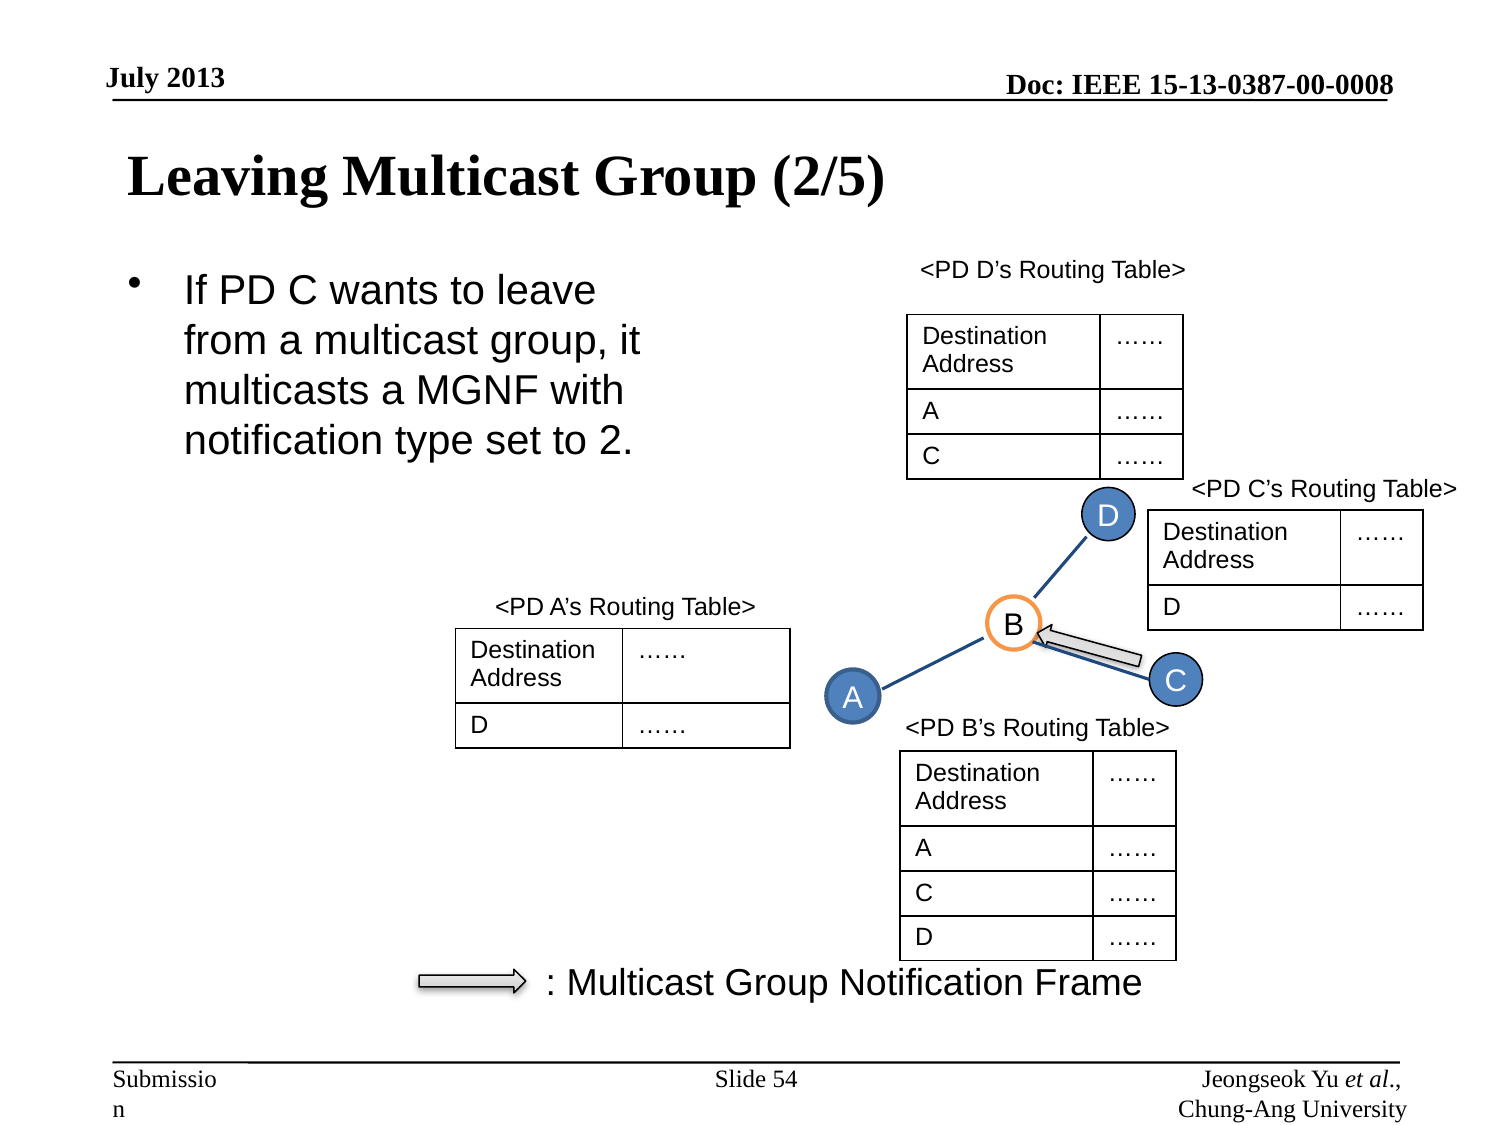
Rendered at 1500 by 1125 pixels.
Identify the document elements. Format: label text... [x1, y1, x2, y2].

table_cell …… [1094, 917, 1175, 960]
table_cell D [901, 917, 1092, 960]
text_box : Multicast Group Notification Frame [530, 950, 1159, 1011]
table_cell …… [1101, 390, 1182, 433]
text_box C [1150, 652, 1203, 705]
title Leaving Multicast Group (2/5) [112, 112, 1388, 232]
text_box D [1081, 487, 1136, 541]
table_header Destination Address [1149, 511, 1340, 584]
text_box [418, 968, 527, 994]
text_box [1036, 623, 1089, 640]
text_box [1033, 536, 1087, 598]
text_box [1032, 641, 1150, 680]
table_cell …… [1094, 827, 1175, 870]
table_header Destination Address [901, 752, 1092, 825]
table_header …… [1094, 752, 1175, 825]
text_box B [985, 594, 1043, 652]
table_cell …… [623, 704, 789, 747]
text_box <PD C’s Routing Table> [1176, 464, 1473, 510]
table_cell D [456, 704, 622, 747]
list If PD C wants to leave from a multicast group, it multicasts a MGNF with notification type set to 2. [112, 255, 668, 1000]
table_cell C [908, 435, 1099, 478]
table_header Destination Address [908, 315, 1099, 388]
text_box A [824, 667, 882, 725]
table_header …… [1101, 315, 1182, 388]
table_cell …… [1341, 586, 1422, 629]
text_box <PD A’s Routing Table> [480, 583, 772, 628]
table_cell C [901, 872, 1092, 915]
table_header Destination Address [456, 629, 622, 702]
table_cell A [908, 390, 1099, 433]
table_cell …… [1101, 435, 1182, 478]
table_header …… [623, 629, 789, 702]
table_header …… [1341, 511, 1422, 584]
text_box <PD B’s Routing Table> [890, 704, 1186, 749]
table_cell …… [1094, 872, 1175, 915]
slide_number Slide 54 [712, 1061, 800, 1093]
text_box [881, 637, 984, 690]
table_cell A [901, 827, 1092, 870]
text_box <PD D’s Routing Table> [905, 246, 1202, 292]
table_cell D [1149, 586, 1340, 629]
